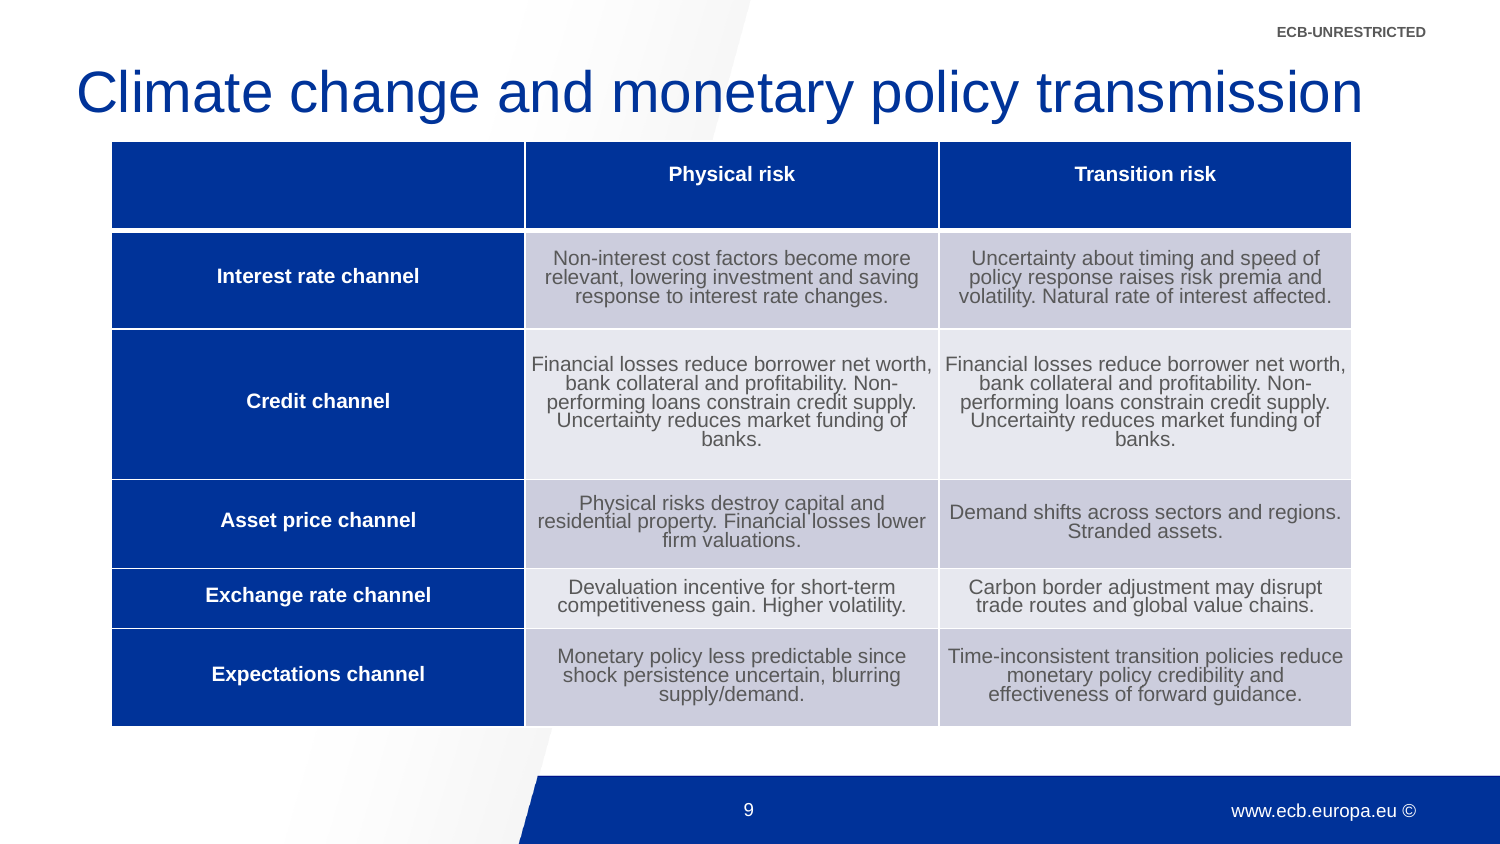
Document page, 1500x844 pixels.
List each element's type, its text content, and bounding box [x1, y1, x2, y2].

table_cell Exchange rate channel [112, 569, 524, 628]
table_cell Demand shifts across sectors and regions. Stranded assets. [940, 480, 1351, 568]
table_cell Credit channel [112, 330, 524, 479]
table_cell Expectations channel [112, 629, 524, 726]
table_cell Physical risks destroy capital and residential property. Financial losses lower firm valuations. [526, 480, 938, 568]
table_header [112, 142, 524, 228]
slide_number 9 [714, 796, 783, 820]
table_cell Interest rate channel [112, 233, 524, 328]
table_cell Monetary policy less predictable since shock persistence uncertain, blurring supply/demand. [526, 629, 938, 726]
table_header Transition risk [940, 142, 1351, 228]
table_cell Carbon border adjustment may disrupt trade routes and global value chains. [940, 569, 1351, 628]
picture [0, 0, 1500, 844]
text_box ECB-UNRESTRICTED [1236, 15, 1441, 66]
title Climate change and monetary policy transmission [76, 67, 1455, 172]
table_cell Non-interest cost factors become more relevant, lowering investment and saving response to interest rate changes. [526, 233, 938, 328]
table_cell Uncertainty about timing and speed of policy response raises risk premia and volatility. Natural rate of interest affected. [940, 233, 1351, 328]
table_cell Financial losses reduce borrower net worth, bank collateral and profitability. Non-performing loans constrain credit supply. Uncertainty reduces market funding of banks. [526, 330, 938, 479]
table_cell Financial losses reduce borrower net worth, bank collateral and profitability. Non-performing loans constrain credit supply. Uncertainty reduces market funding of banks. [940, 330, 1351, 479]
table_header Physical risk [526, 142, 938, 228]
table_cell Devaluation incentive for short-term competitiveness gain. Higher volatility. [526, 569, 938, 628]
table_cell Time-inconsistent transition policies reduce monetary policy credibility and effectiveness of forward guidance. [940, 629, 1351, 726]
table_cell Asset price channel [112, 480, 524, 568]
